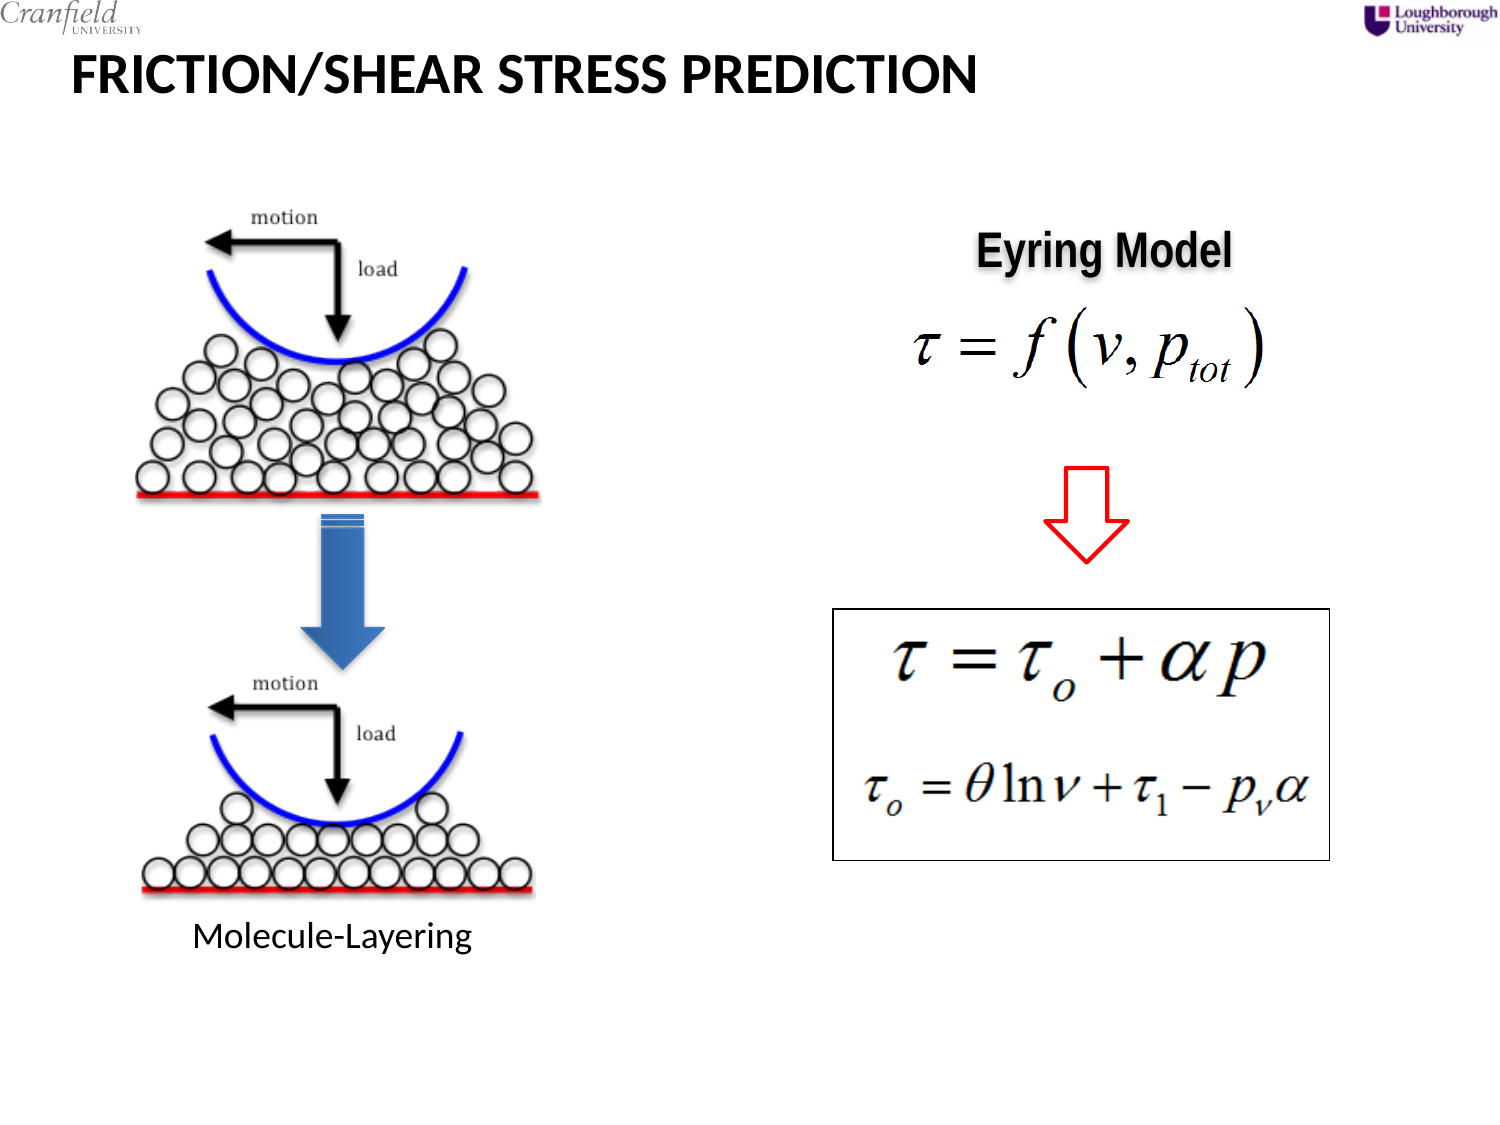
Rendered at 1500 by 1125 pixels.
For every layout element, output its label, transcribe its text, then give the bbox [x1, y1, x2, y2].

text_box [903, 172, 1278, 405]
picture [833, 609, 1330, 860]
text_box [135, 207, 542, 965]
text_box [0, 0, 1500, 46]
text_box [1043, 465, 1130, 565]
text_box Friction/shear stress prediction [0, 53, 1051, 113]
